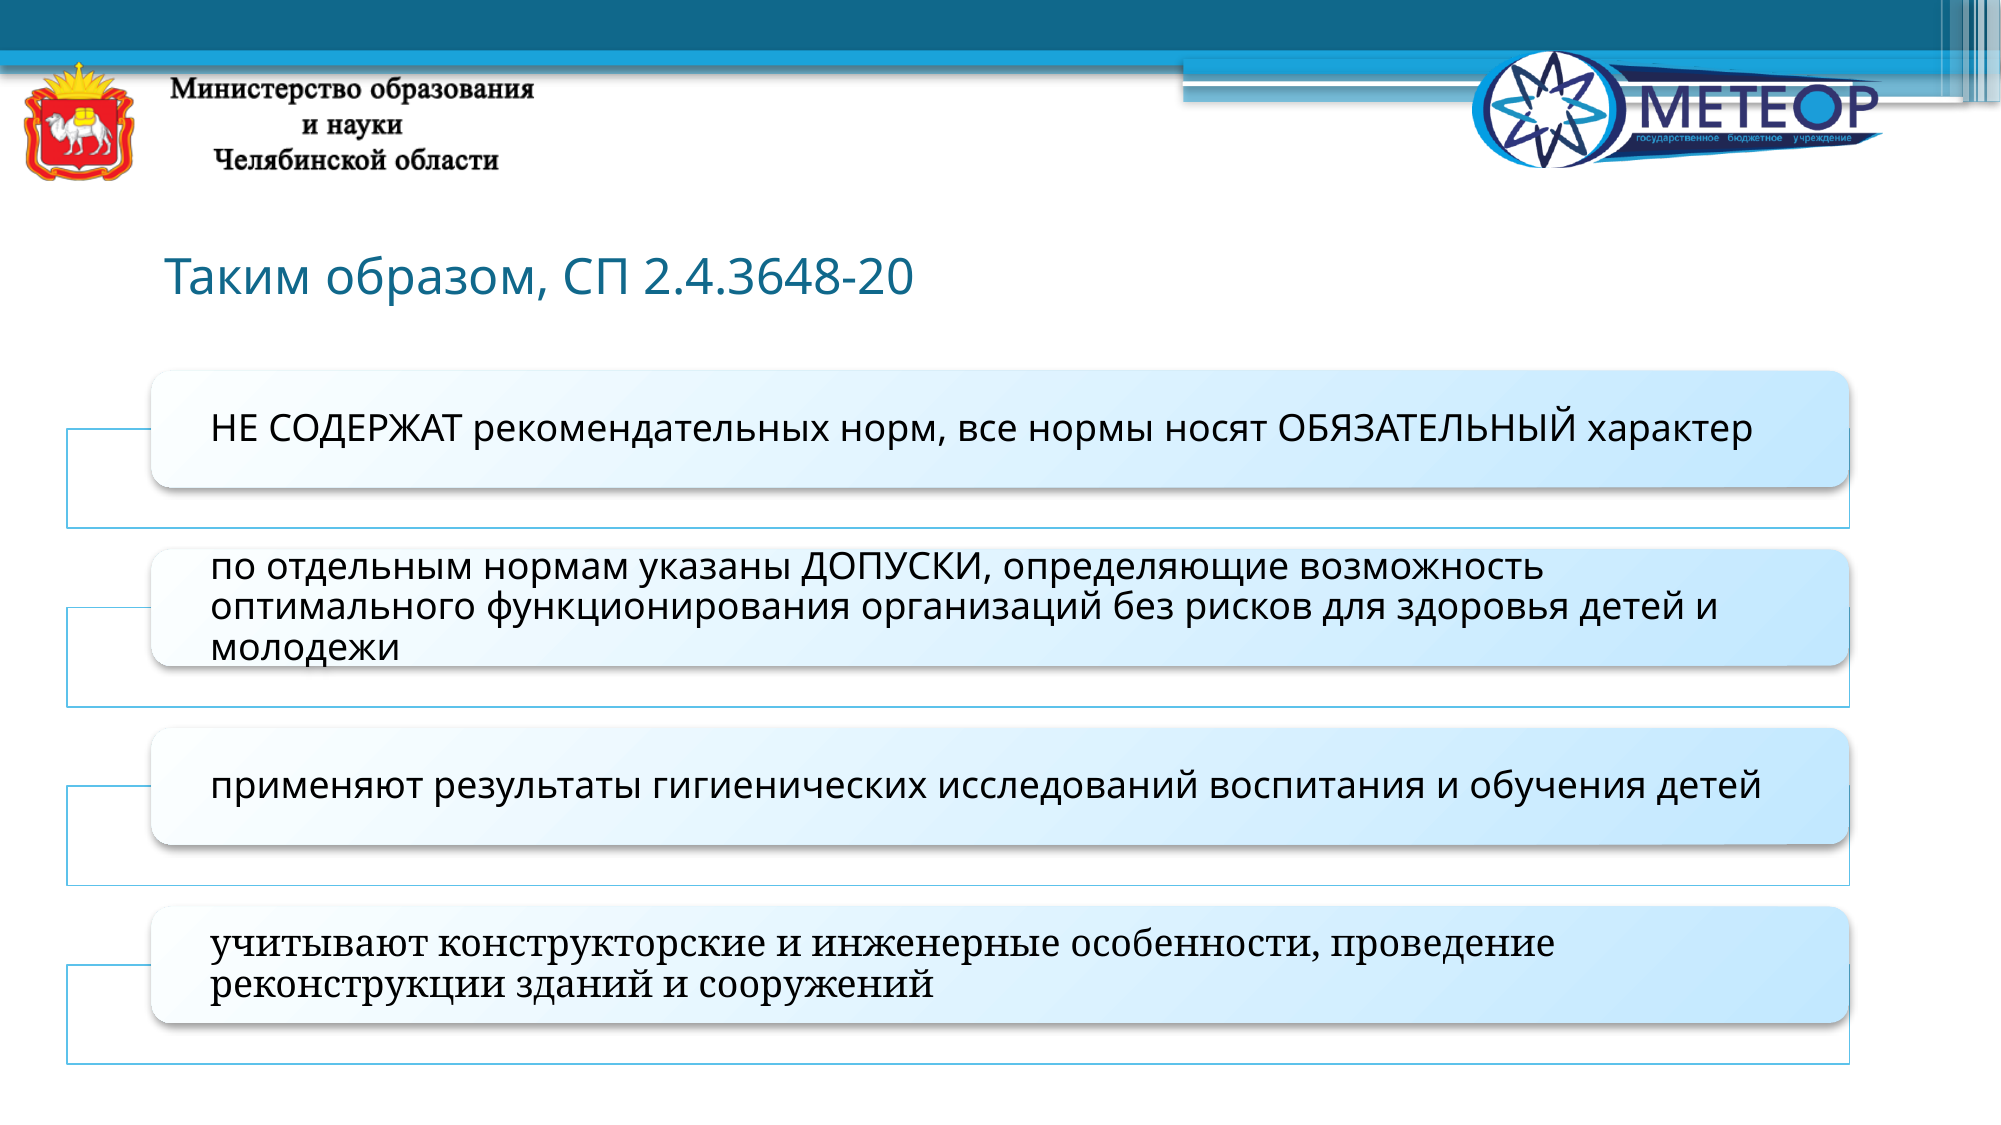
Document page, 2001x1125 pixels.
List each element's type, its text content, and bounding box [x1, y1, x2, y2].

picture [0, 61, 591, 193]
picture [1484, 51, 1883, 168]
picture [1472, 51, 1529, 100]
title Таким образом, СП 2.4.3648-20 [149, 273, 1828, 356]
picture [1472, 119, 1530, 168]
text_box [66, 359, 1850, 1076]
